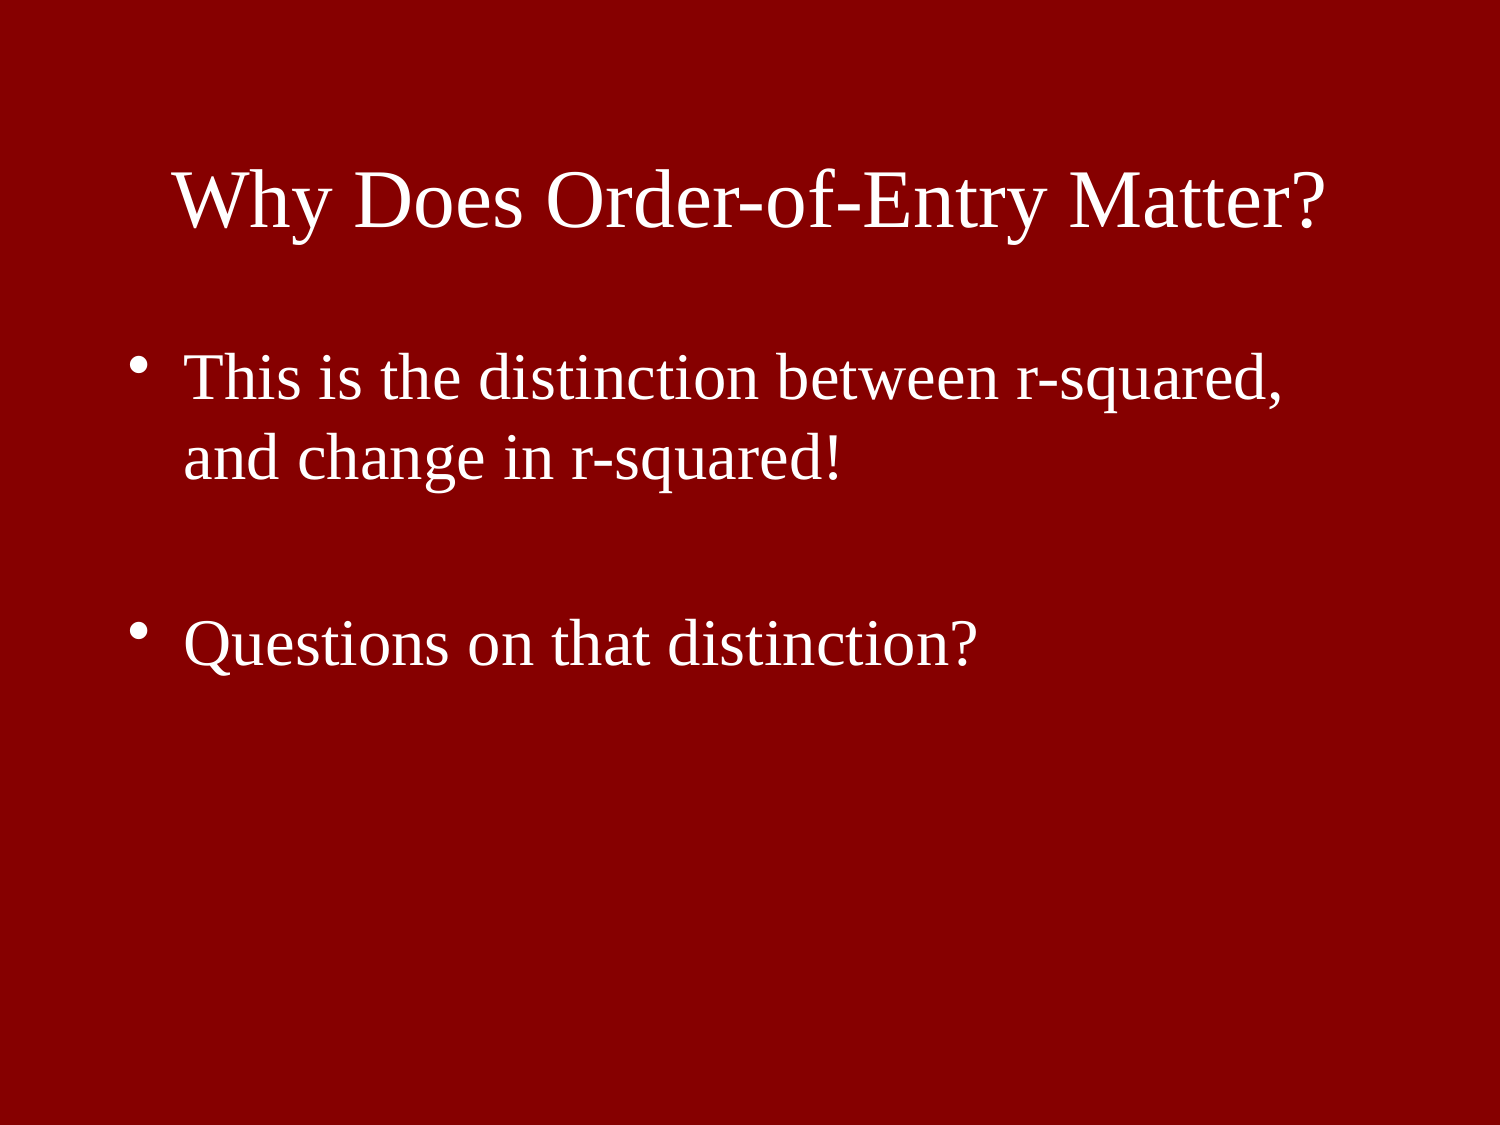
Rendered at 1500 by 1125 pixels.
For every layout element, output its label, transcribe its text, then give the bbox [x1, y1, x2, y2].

title Why Does Order-of-Entry Matter? [112, 99, 1388, 288]
list This is the distinction between r-squared, and change in r-squared! Questions on that distinction? [112, 324, 1388, 1001]
